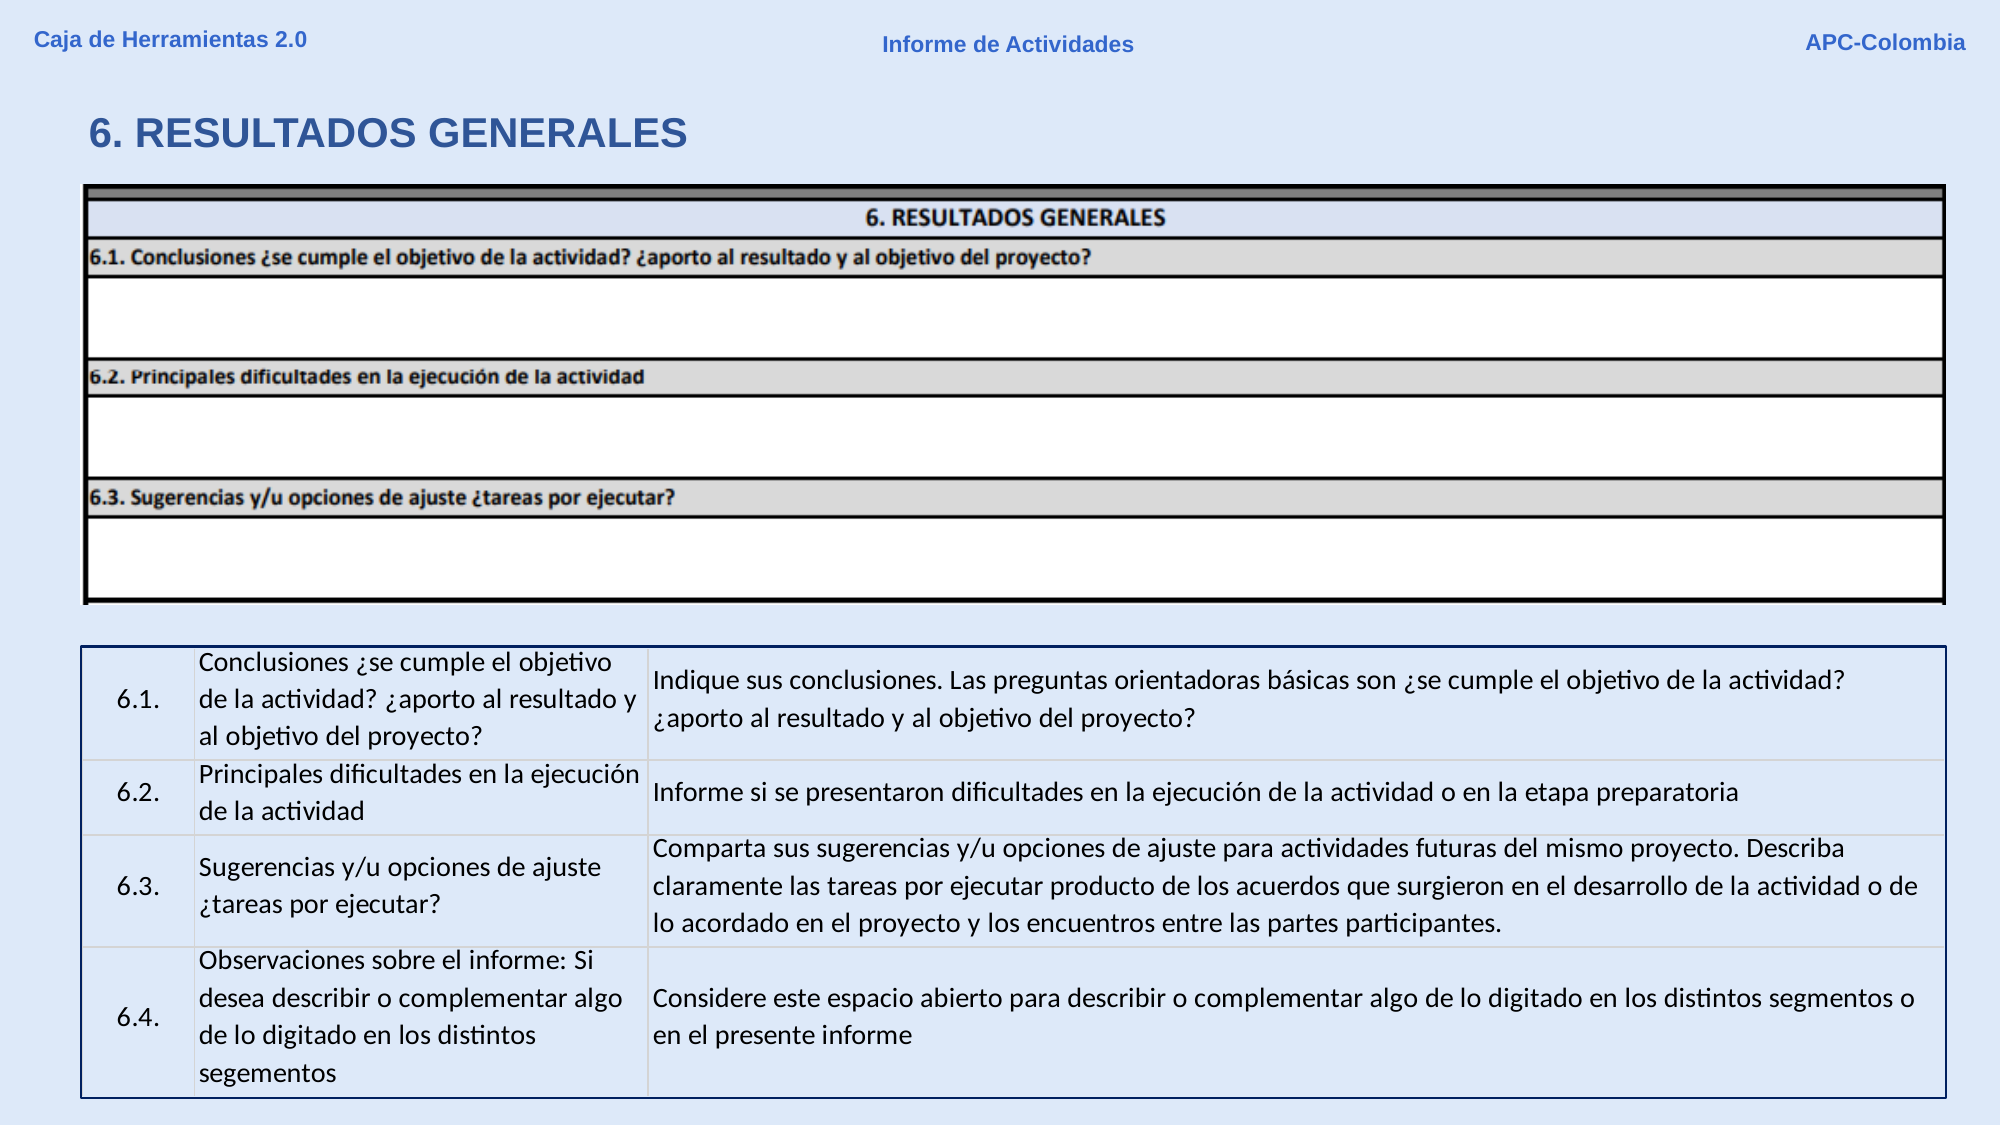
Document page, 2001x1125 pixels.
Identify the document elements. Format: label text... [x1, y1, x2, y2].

text_box Informe de Actividades [867, 21, 1311, 98]
text_box APC-Colombia [1715, 19, 1982, 106]
text_box [0, 0, 2000, 1125]
text_box 6. RESULTADOS GENERALES [73, 98, 1651, 229]
text_box Caja de Herramientas 2.0 [18, 16, 462, 78]
picture [80, 184, 1946, 606]
picture [81, 647, 1946, 1098]
